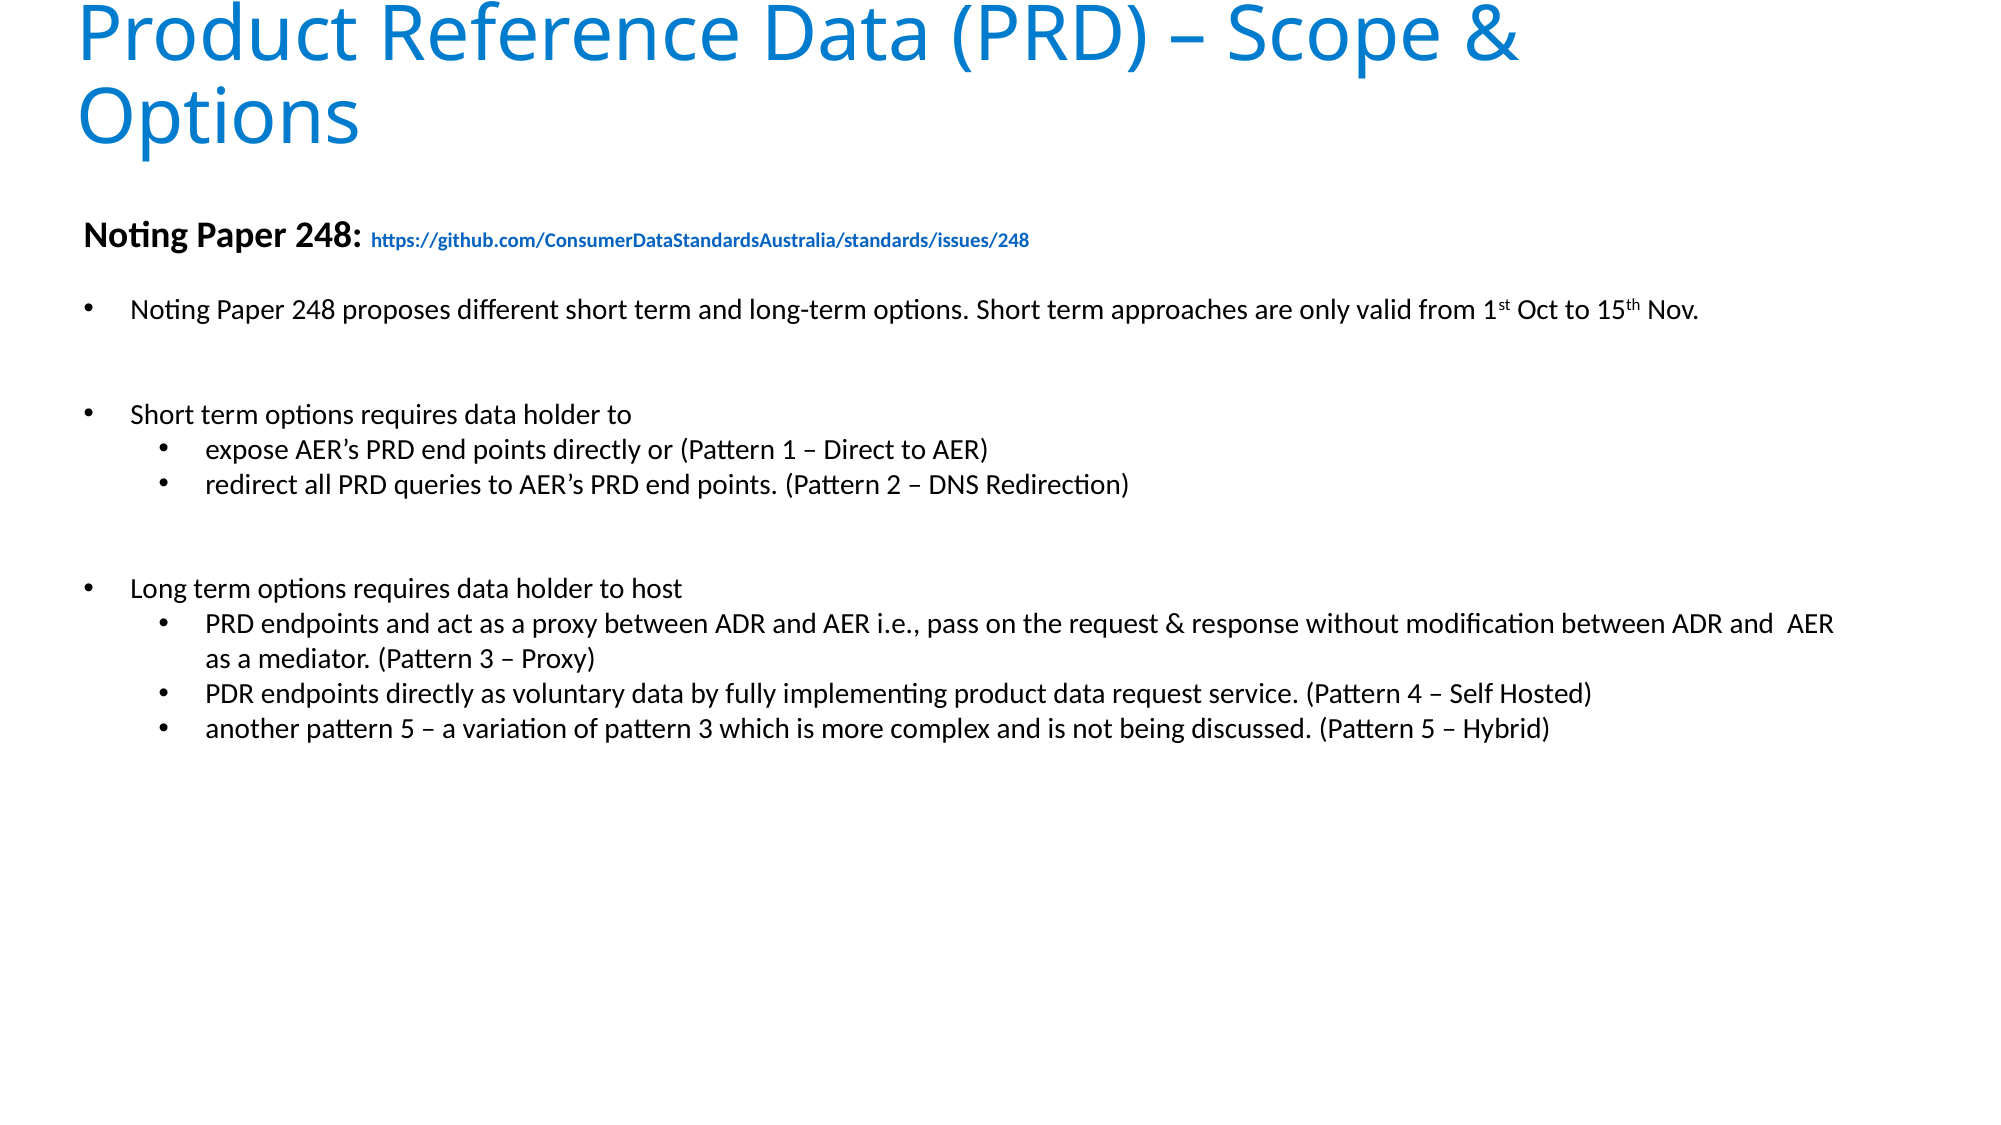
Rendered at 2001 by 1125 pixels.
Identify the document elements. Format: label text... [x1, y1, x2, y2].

text_box Product Reference Data (PRD) – Scope & Options [76, 48, 1730, 161]
text_box Noting Paper 248: https://github.com/ConsumerDataStandardsAustralia/standards/issues/248 Noting Paper 248 proposes different short term and long-term options. Short term approaches are only valid from 1st Oct to 15th Nov. Short term options requires data holder to expose AER’s PRD end points directly or (Pattern 1 – Direct to AER) redirect all PRD queries to AER’s PRD end points. (Pattern 2 – DNS Redirection) Long term options requires data holder to host PRD endpoints and act as a proxy between ADR and AER i.e., pass on the request & response without modification between ADR and AER as a mediator. (Pattern 3 – Proxy) PDR endpoints directly as voluntary data by fully implementing product data request service. (Pattern 4 – Self Hosted) another pattern 5 – a variation of pattern 3 which is more complex and is not being discussed. (Pattern 5 – Hybrid) [68, 202, 1868, 982]
